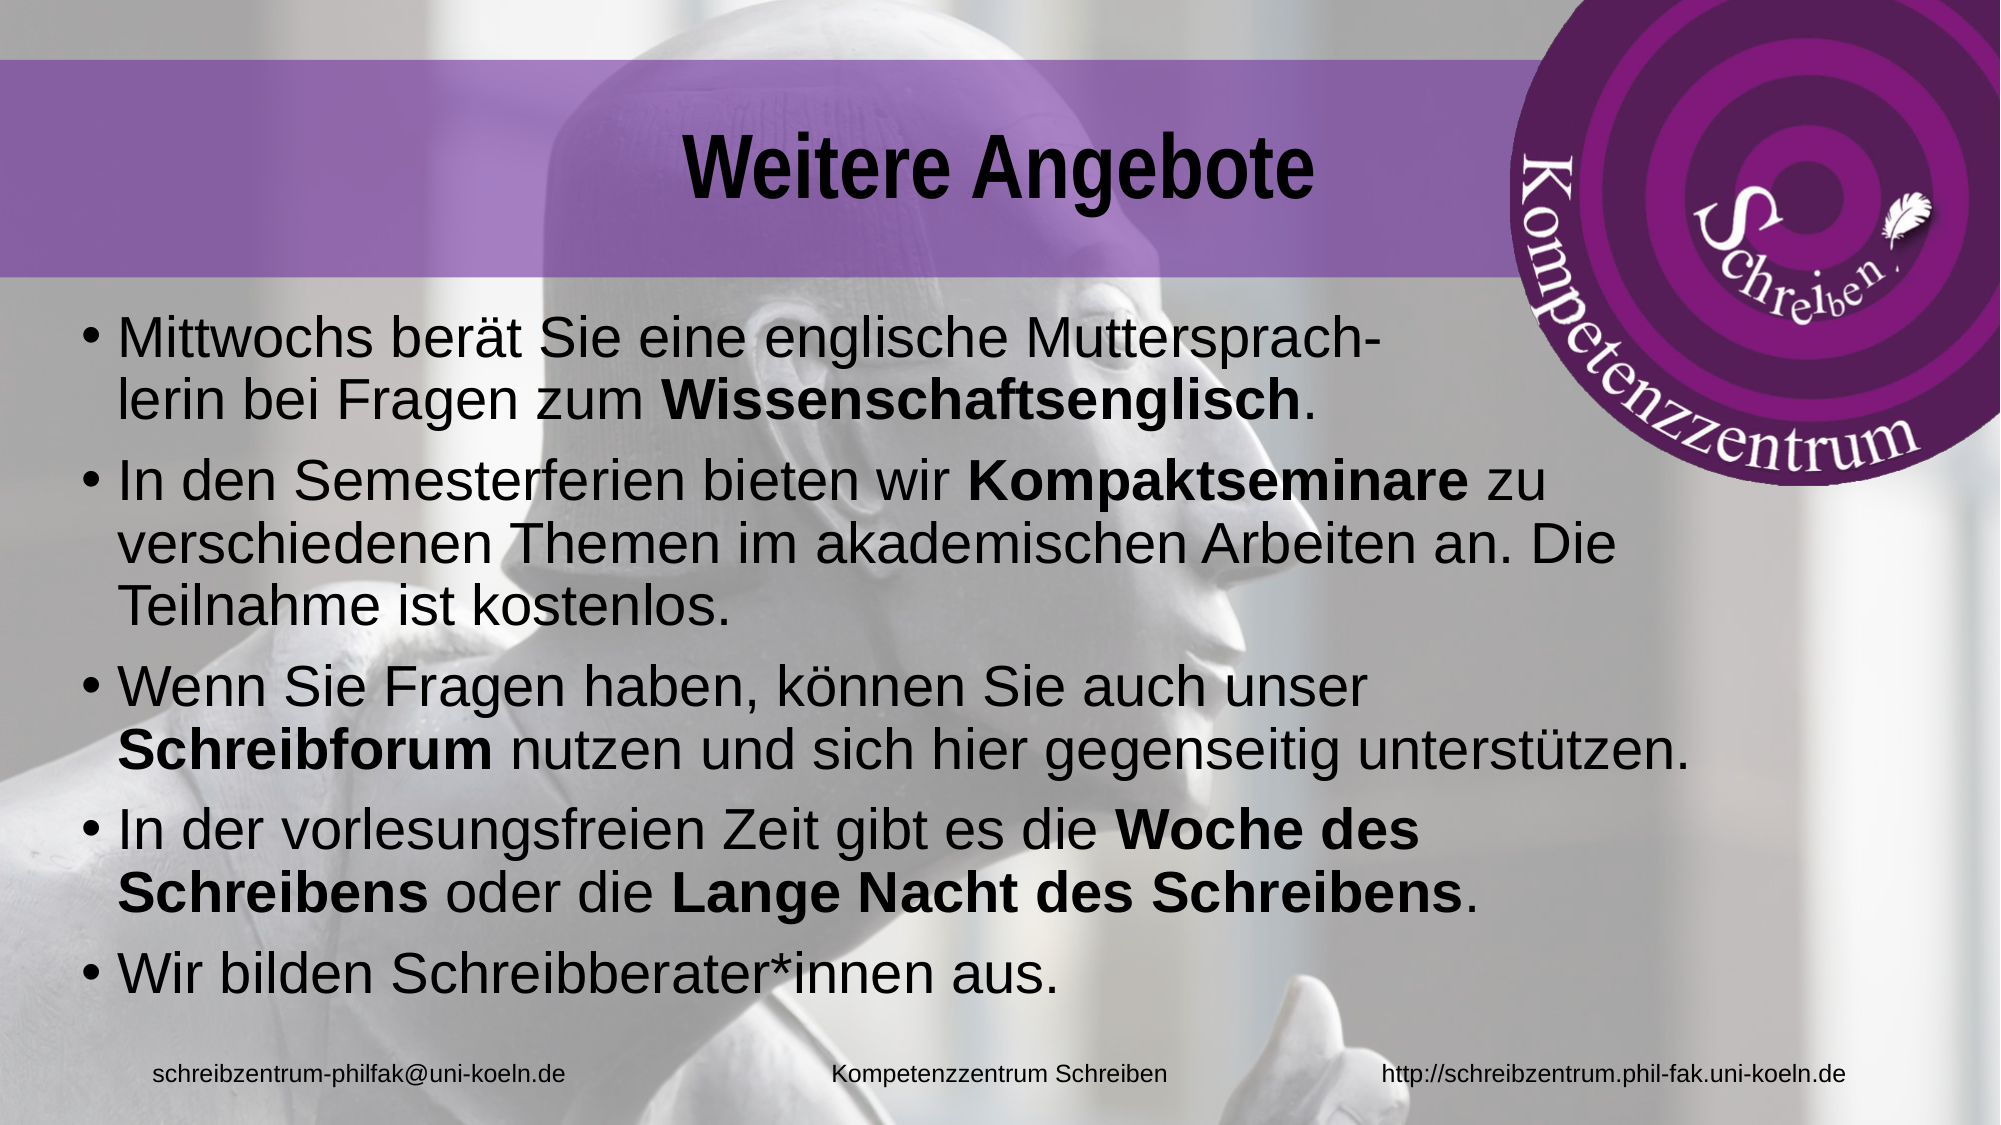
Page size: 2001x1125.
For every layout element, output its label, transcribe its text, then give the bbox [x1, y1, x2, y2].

list Mittwochs berät Sie eine englische Muttersprach- lerin bei Fragen zum Wissenschaftsenglisch. In den Semesterferien bieten wir Kompaktseminare zu verschiedenen Themen im akademischen Arbeiten an. Die Teilnahme ist kostenlos. Wenn Sie Fragen haben, können Sie auch unser Schreibforum nutzen und sich hier gegenseitig unterstützen. In der vorlesungsfreien Zeit gibt es die Woche des Schreibens oder die Lange Nacht des Schreibens. Wir bilden Schreibberater*innen aus. [66, 299, 1727, 1043]
title Weitere Angebote [0, 59, 1507, 278]
slide_number http://schreibzentrum.phil-fak.uni-koeln.de [1337, 1042, 1863, 1103]
slide_number schreibzentrum-philfak@uni-koeln.de [137, 1042, 588, 1103]
picture [1507, 0, 2000, 496]
footer Kompetenzzentrum Schreiben [662, 1042, 1337, 1103]
